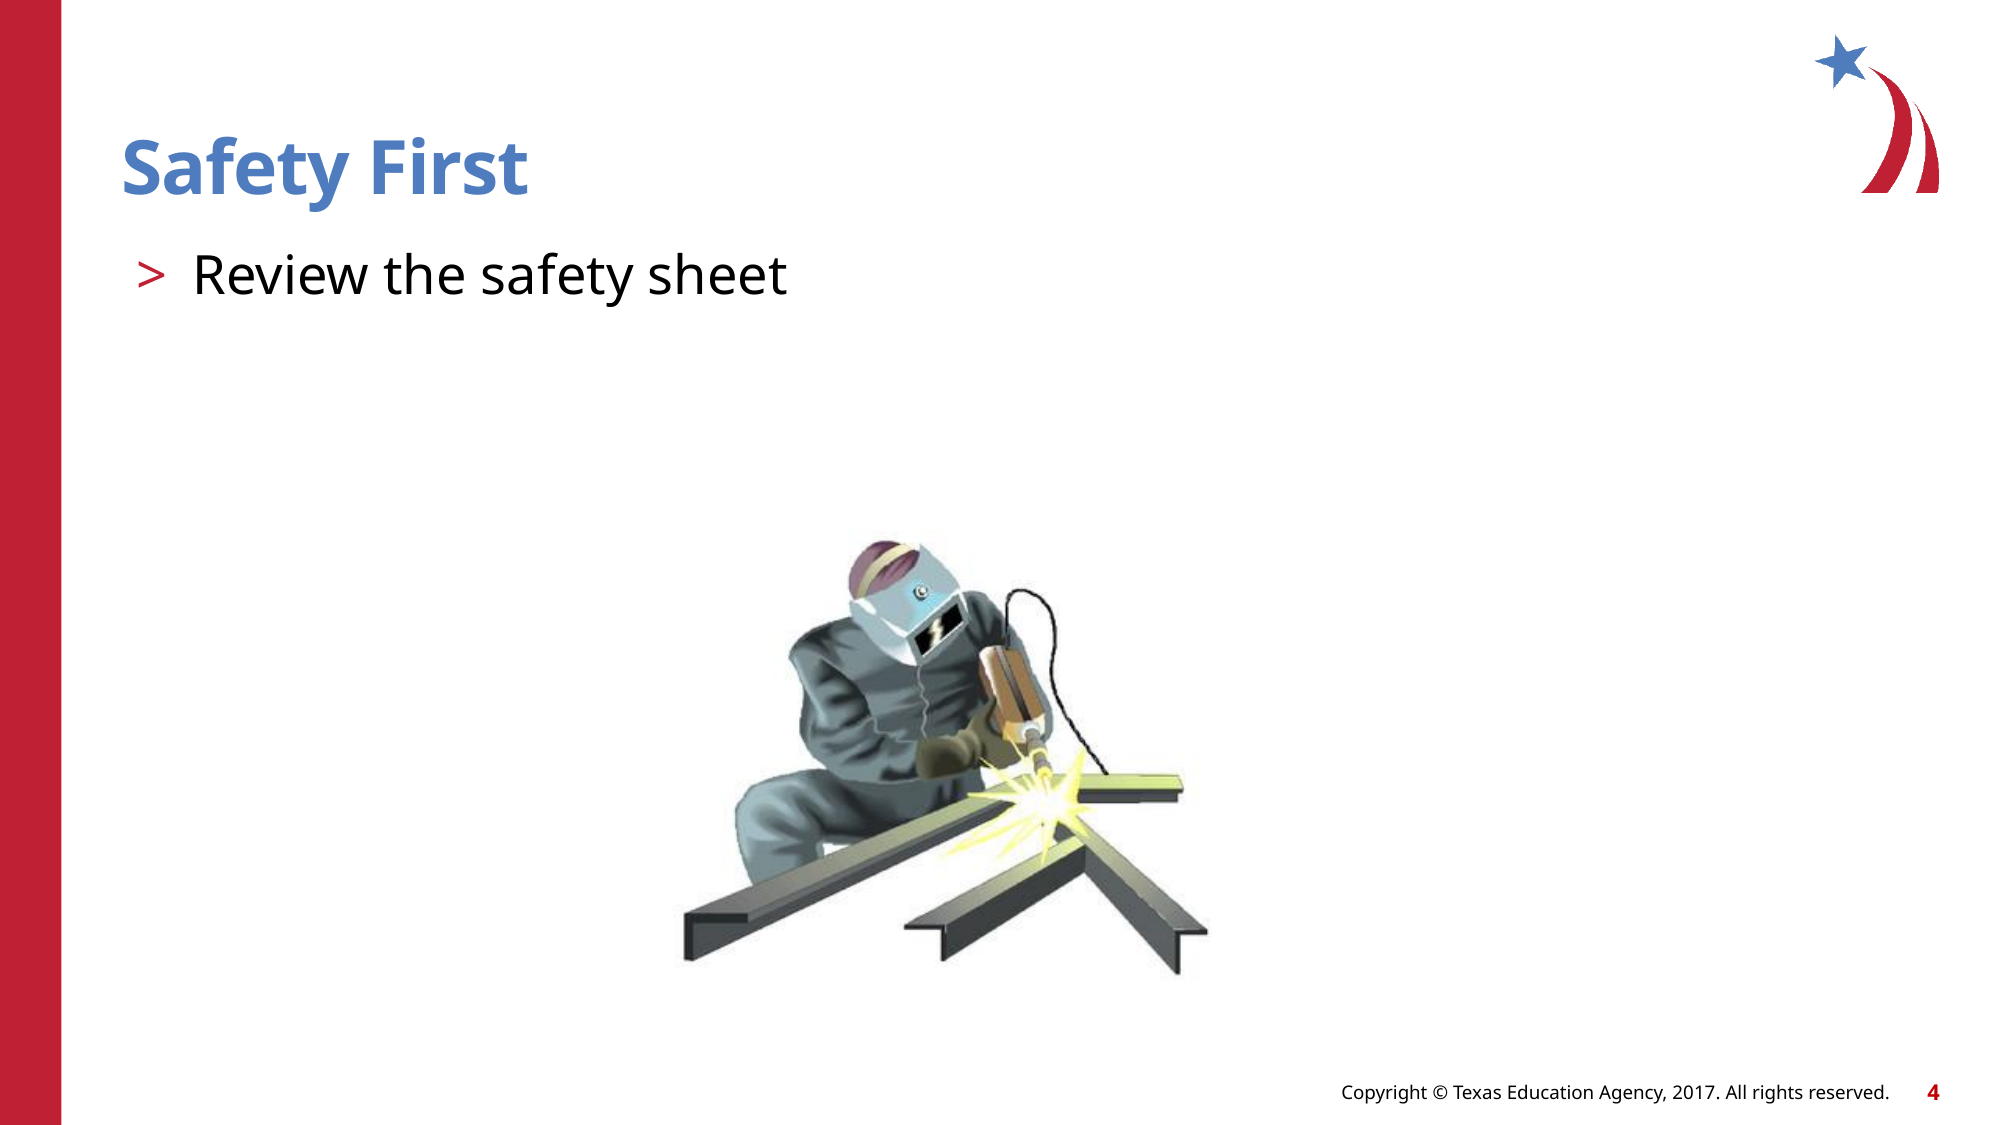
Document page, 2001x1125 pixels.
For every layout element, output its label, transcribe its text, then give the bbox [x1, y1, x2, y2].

picture [673, 530, 1220, 988]
title Safety First [121, 66, 1772, 211]
list Review the safety sheet [121, 233, 1936, 1010]
picture [1814, 34, 1939, 193]
